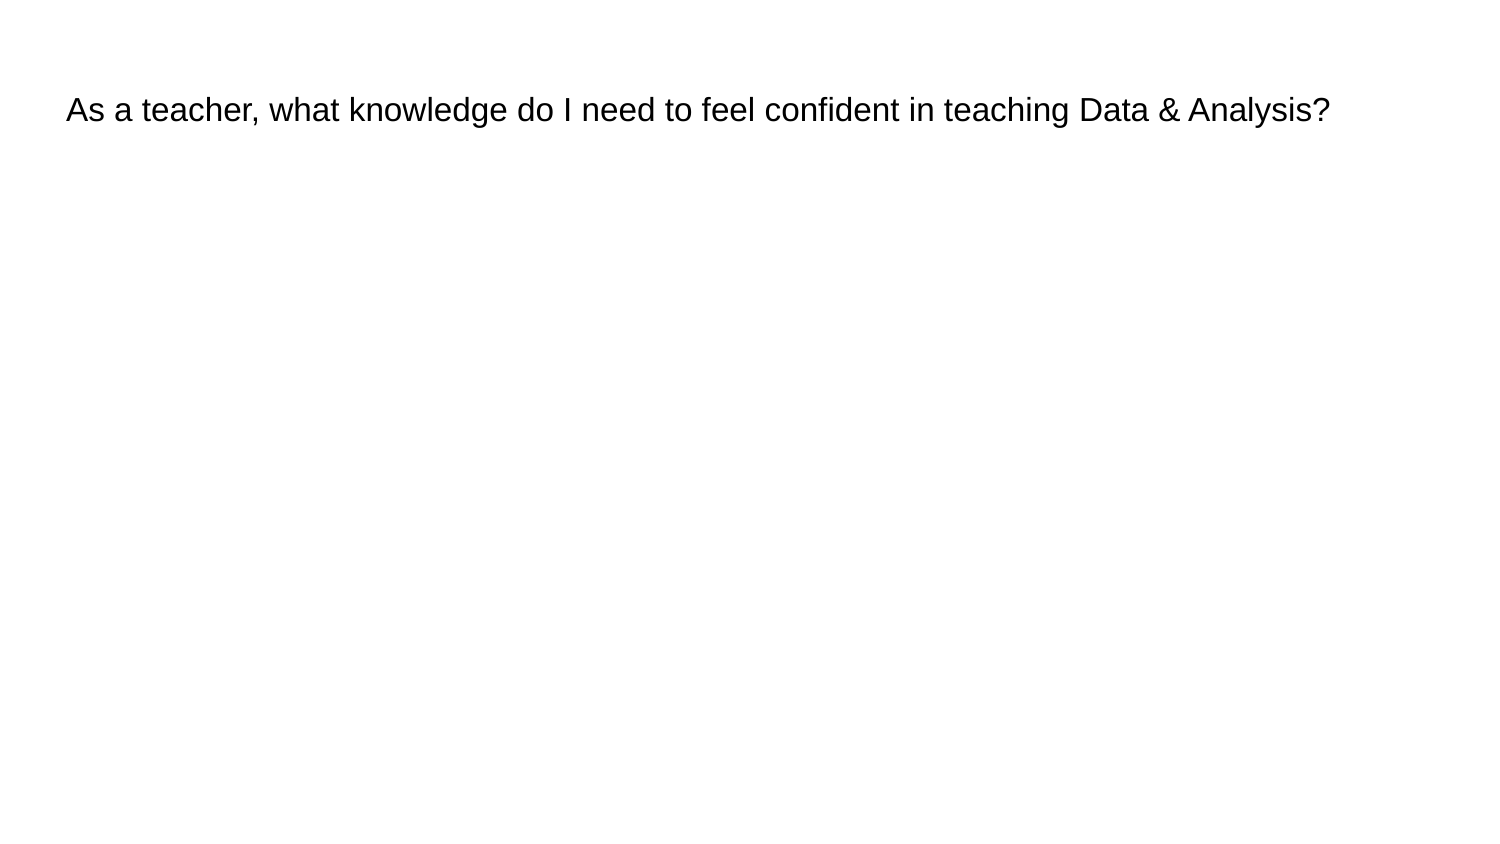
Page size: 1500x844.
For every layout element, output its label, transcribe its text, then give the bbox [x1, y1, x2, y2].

title As a teacher, what knowledge do I need to feel confident in teaching Data & Analysis? [51, 72, 1449, 167]
